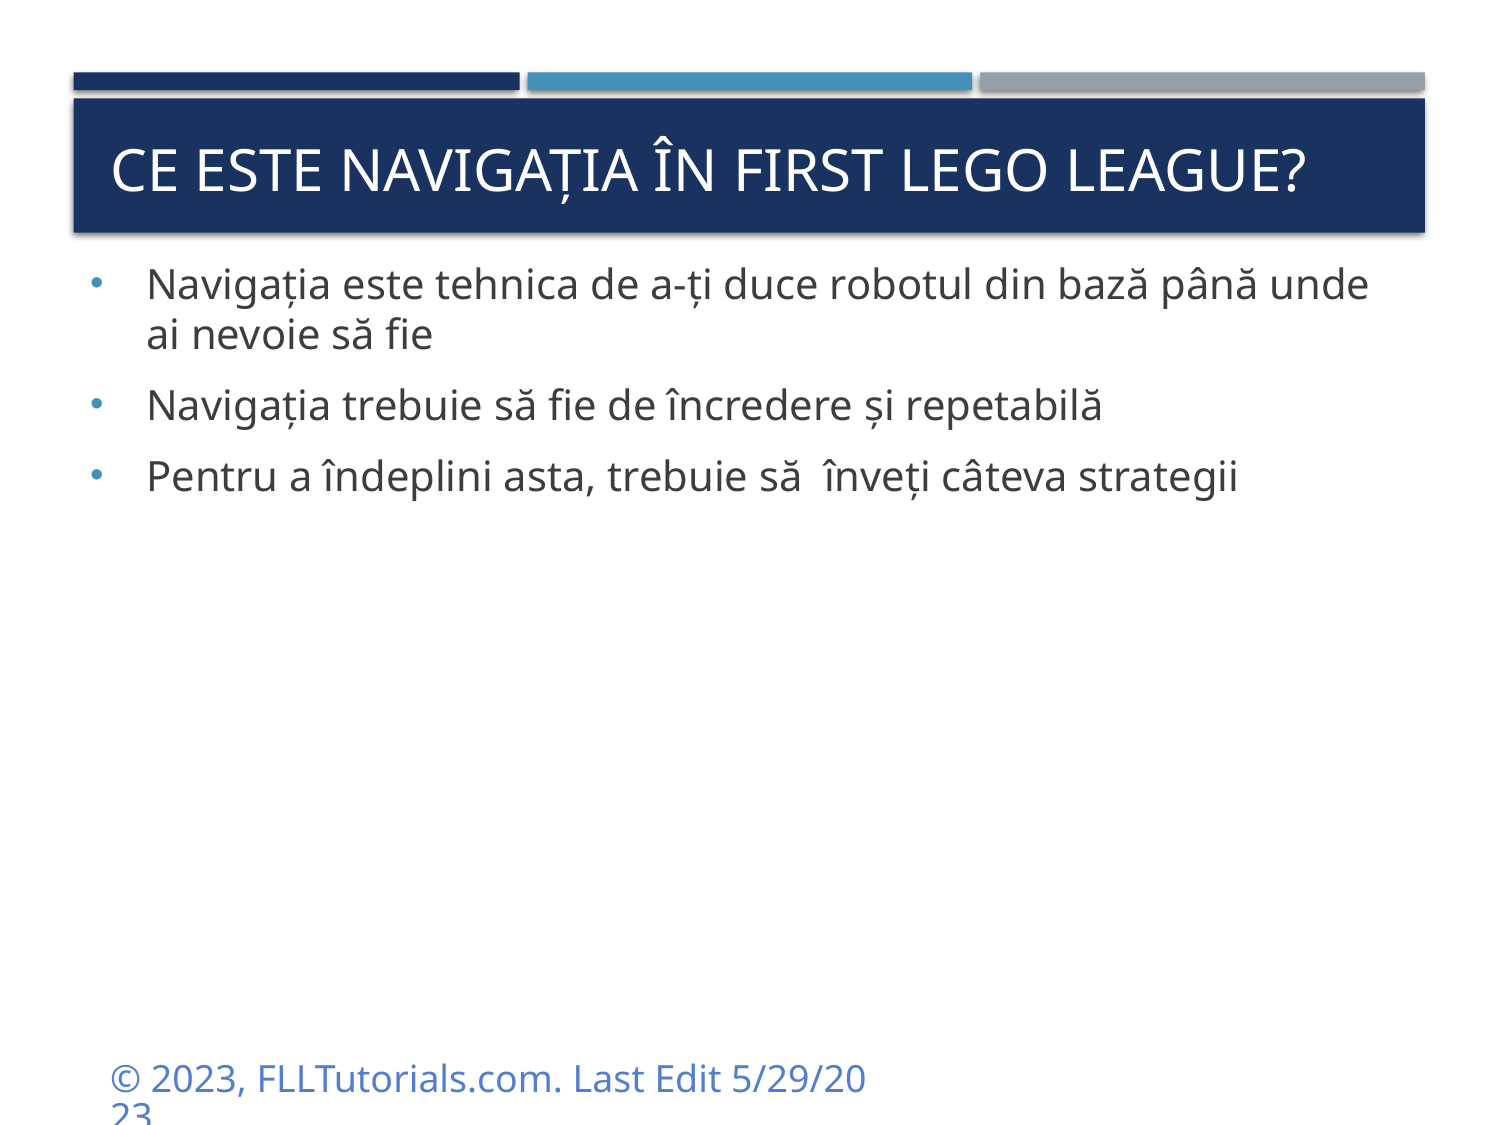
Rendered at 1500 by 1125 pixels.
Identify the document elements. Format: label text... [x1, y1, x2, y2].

footer © 2023, FLLTutorials.com. Last Edit 5/29/2023 [95, 1047, 895, 1108]
title Ce este navigația în FIRST LEGO League? [95, 112, 1406, 211]
list Navigația este tehnica de a-ți duce robotul din bază până unde ai nevoie să fie Navigația trebuie să fie de încredere și repetabilă Pentru a îndeplini asta, trebuie să înveți câteva strategii [75, 250, 1427, 968]
